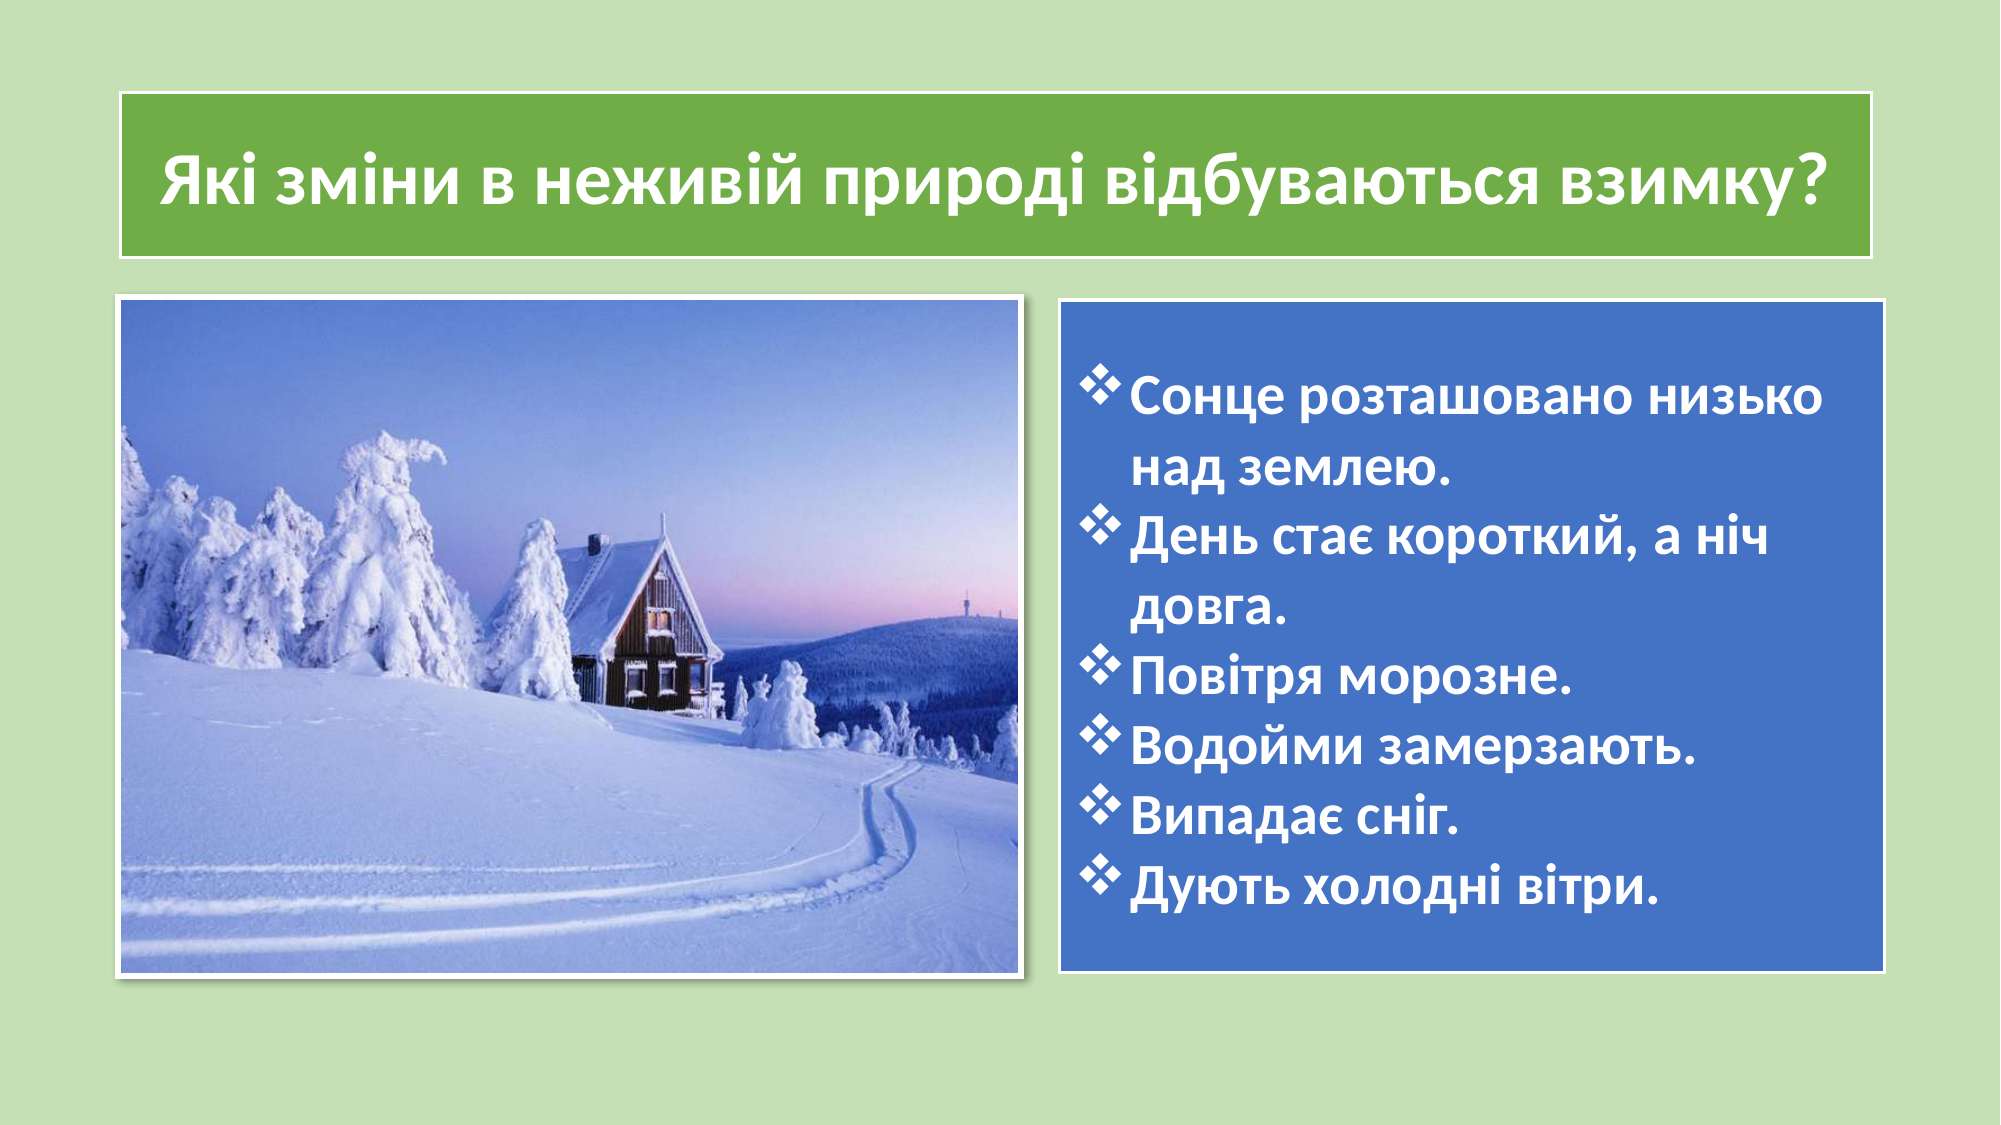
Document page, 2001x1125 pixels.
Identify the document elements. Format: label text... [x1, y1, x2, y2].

text_box Сонце розташовано низько над землею. День стає короткий, а ніч довга. Повітря морозне. Водойми замерзають. Випадає сніг. Дують холодні вітри. [1058, 298, 1886, 974]
picture [120, 299, 1019, 973]
text_box Які зміни в неживій природі відбуваються взимку? [119, 91, 1873, 259]
